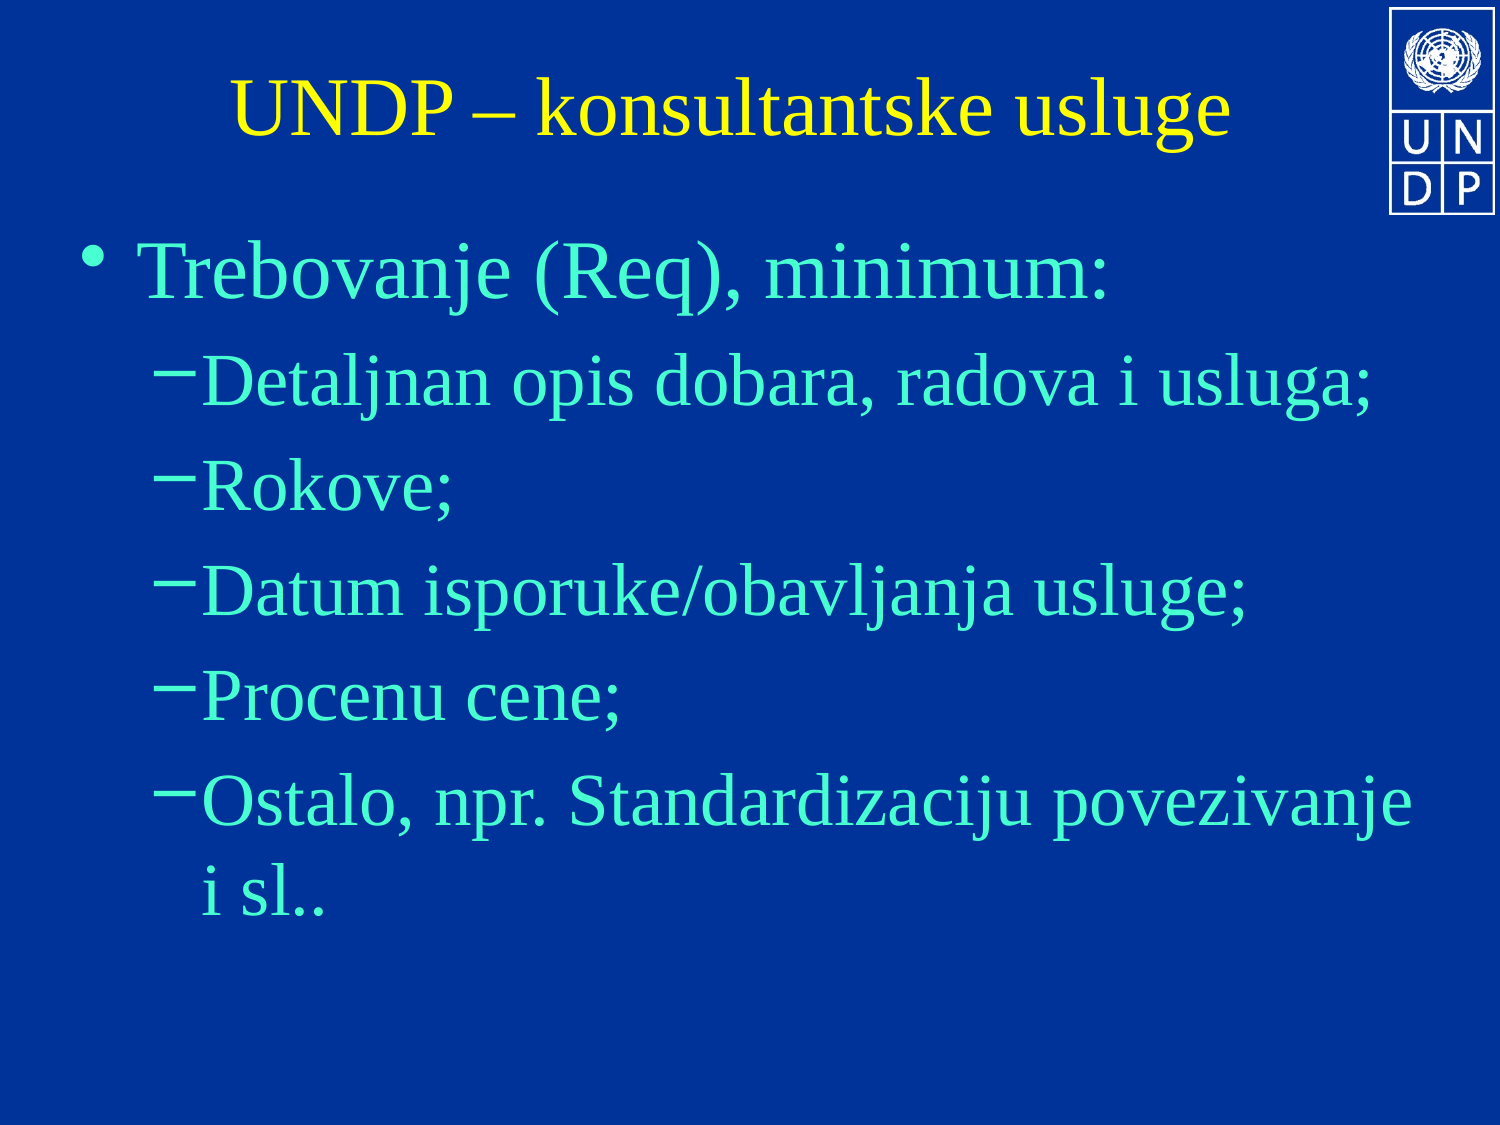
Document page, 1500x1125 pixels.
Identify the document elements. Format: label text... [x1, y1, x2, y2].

list Trebovanje (Req), minimum: Detaljnan opis dobara, radova i usluga; Rokove; Datum isporuke/obavljanja usluge; Procenu cene; Ostalo, npr. Standardizaciju povezivanje i sl.. [64, 208, 1437, 1040]
picture [1389, 7, 1495, 215]
title UNDP – konsultantske usluge [75, 45, 1388, 208]
